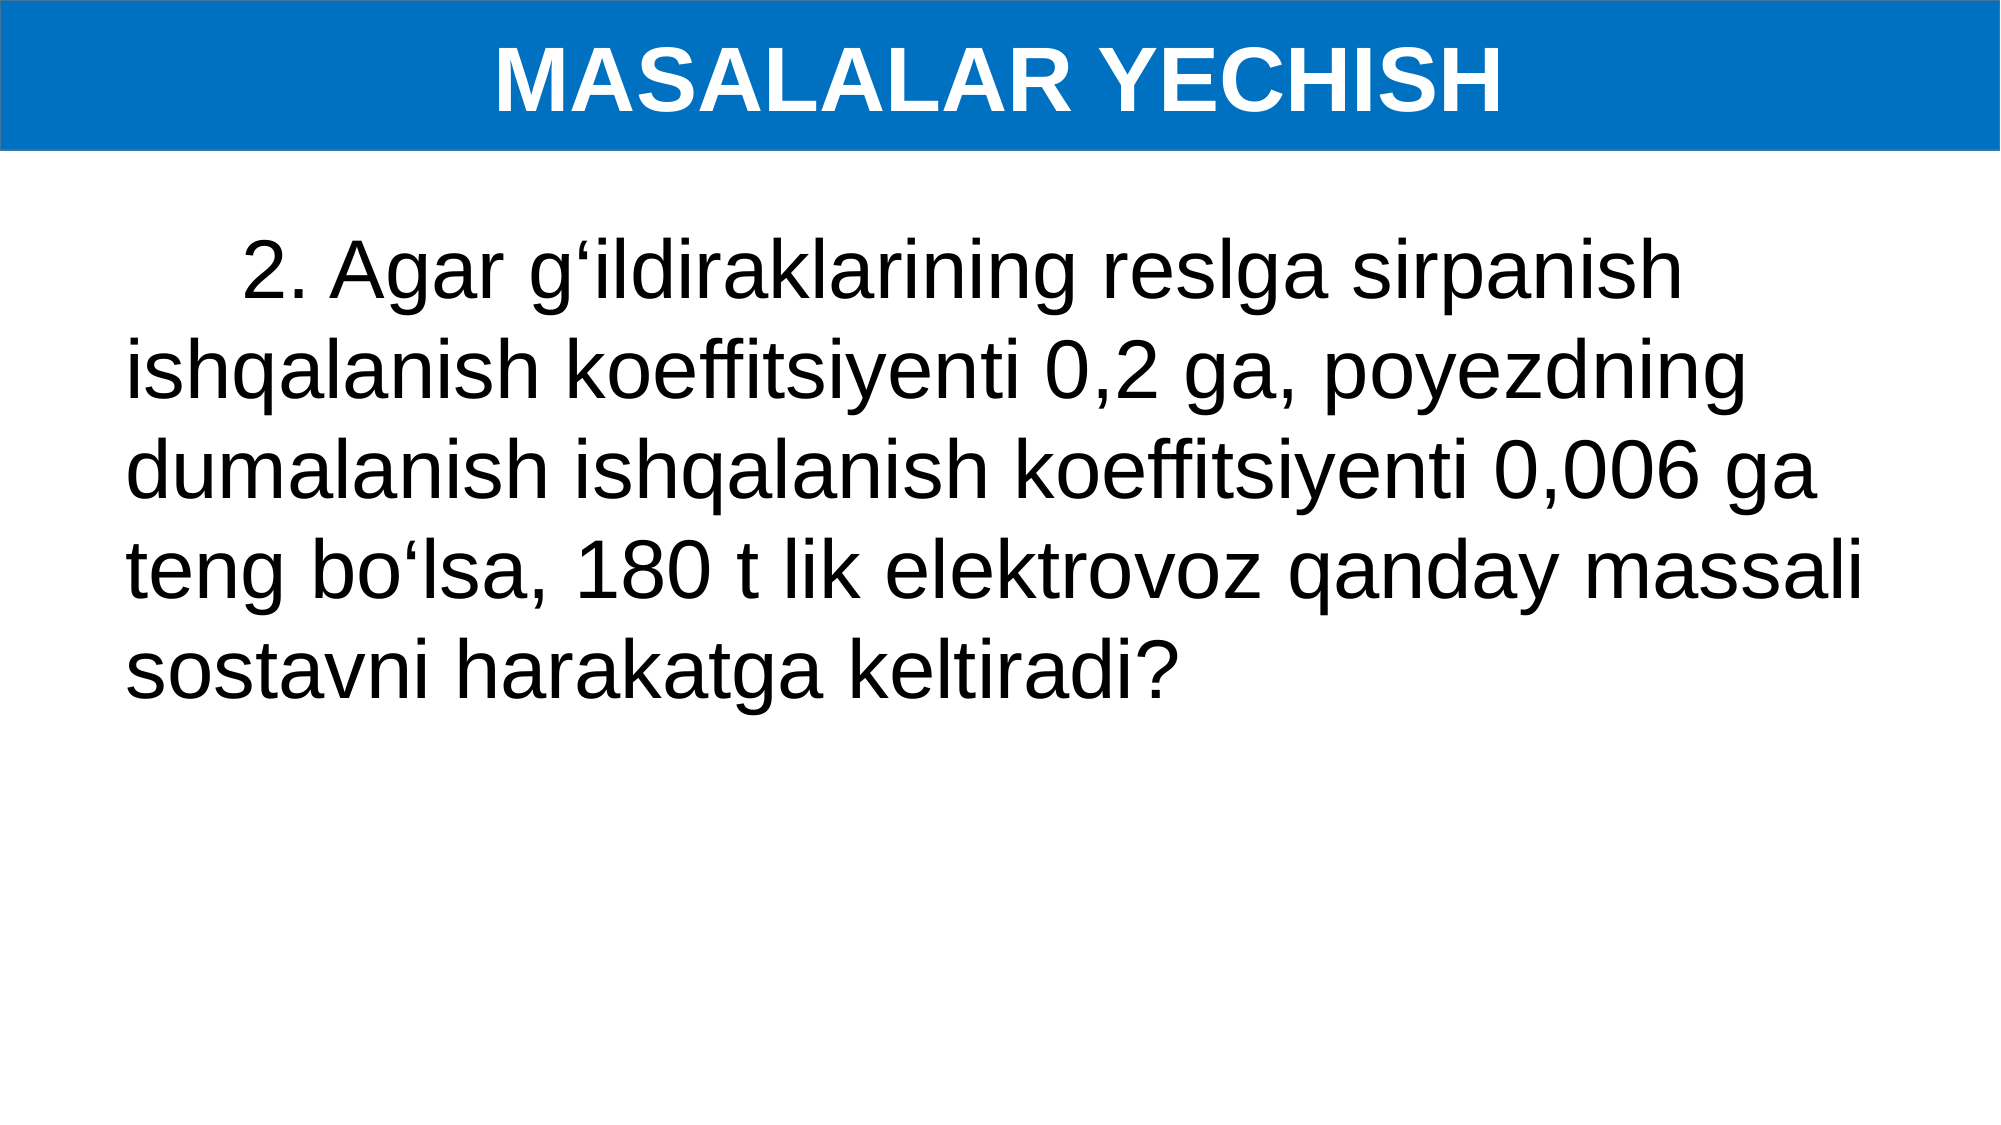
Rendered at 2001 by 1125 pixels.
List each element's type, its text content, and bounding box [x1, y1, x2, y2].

text_box MASALALAR YECHISH [0, 0, 2000, 151]
text_box 2. Agar g‘ildiraklarining reslga sirpanish ishqalanish koeffitsiyenti 0,2 ga, poyezdning dumalanish ishqalanish koeffitsiyenti 0,006 ga teng bo‘lsa, 180 t lik elektrovoz qanday massali sostavni harakatga keltiradi? [110, 207, 1929, 723]
